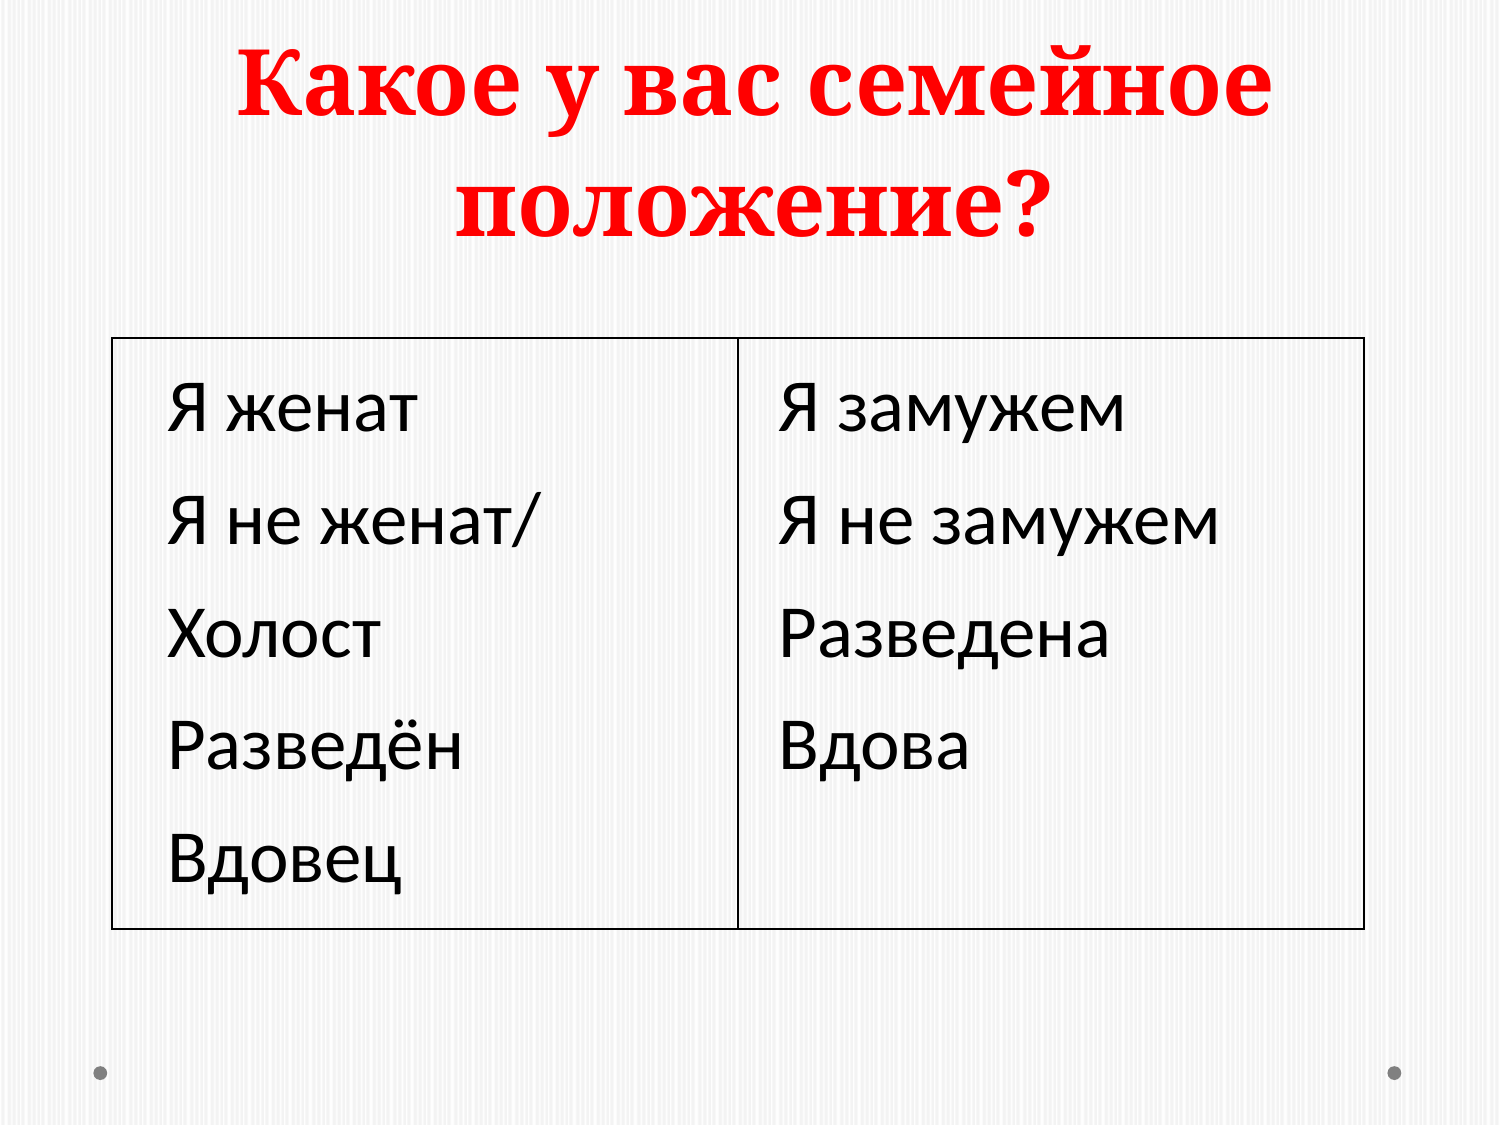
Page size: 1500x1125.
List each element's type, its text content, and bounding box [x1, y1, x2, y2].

table_header Я женат Я не женат/ Холост Разведён Вдовец [113, 339, 737, 928]
table_header Я замужем Я не замужем Разведена Вдова [739, 339, 1363, 928]
title Какое у вас семейное положение? [29, 42, 1483, 263]
